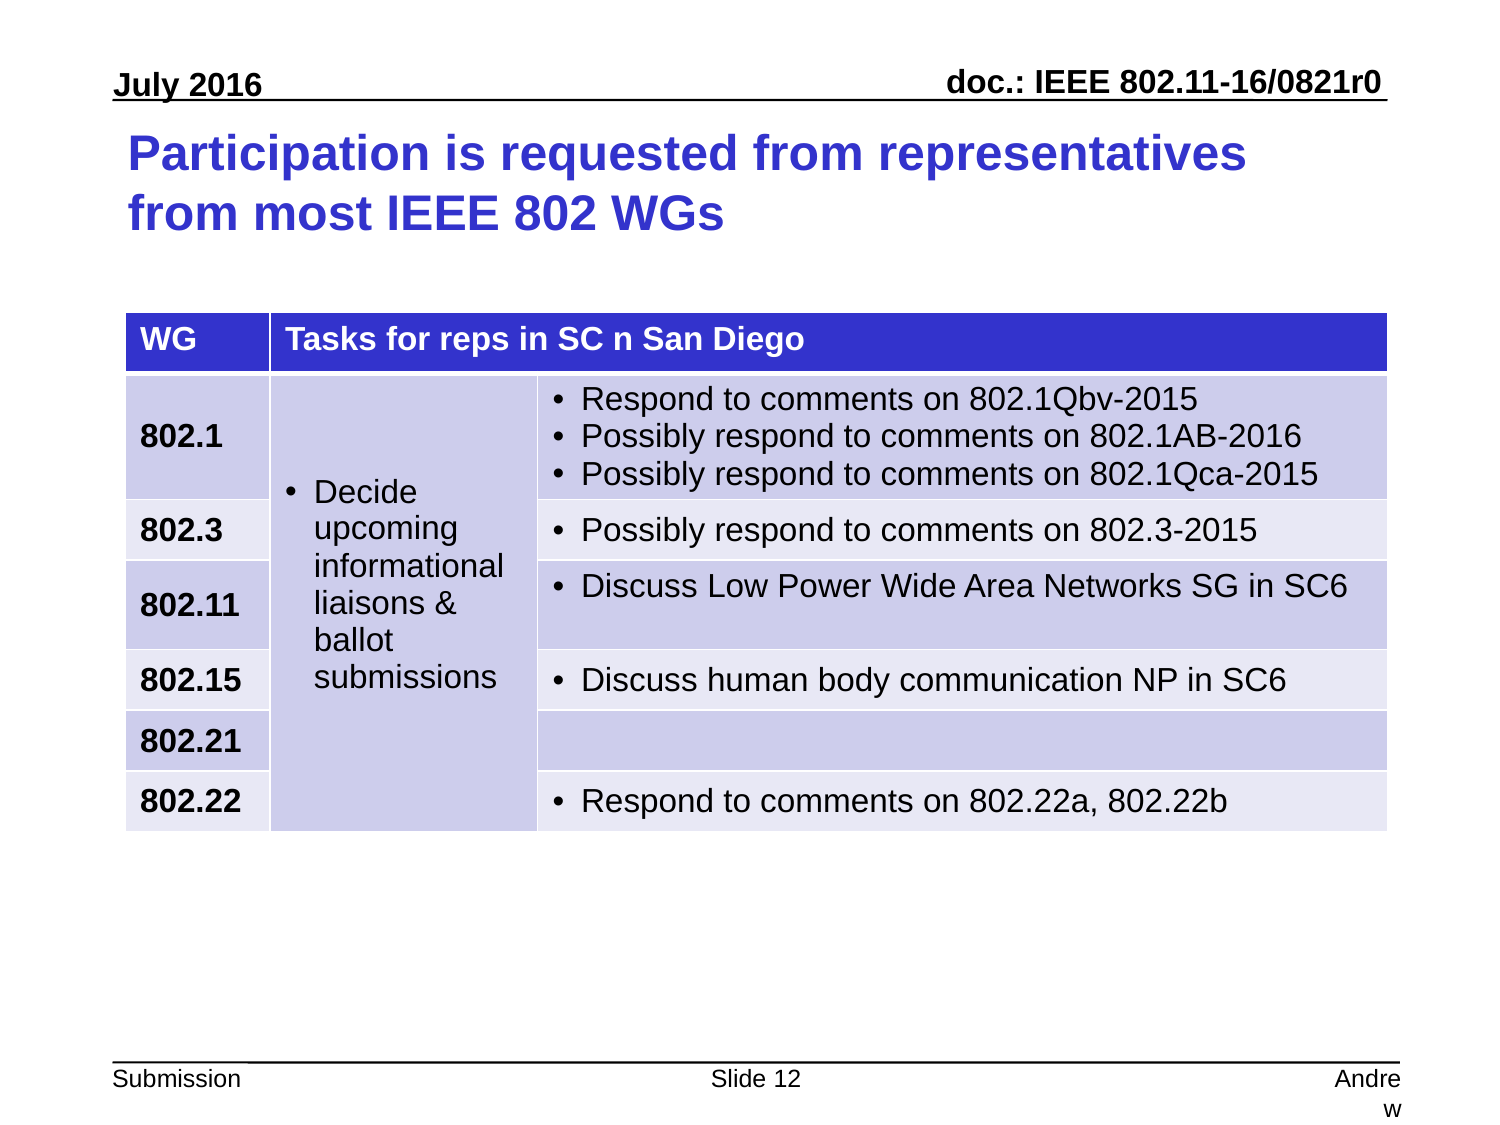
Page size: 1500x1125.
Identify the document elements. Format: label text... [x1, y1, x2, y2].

slide_number Slide 12 [709, 1061, 803, 1093]
table_cell 802.3 [126, 500, 269, 559]
table_cell Respond to comments on 802.1Qbv-2015 Possibly respond to comments on 802.1AB-2016 Possibly respond to comments on 802.1Qca-2015 [538, 376, 1387, 499]
table_cell [538, 711, 1387, 770]
table_cell Discuss human body communication NP in SC6 [538, 650, 1387, 709]
table_cell 802.15 [126, 650, 269, 709]
table_header Tasks for reps in SC n San Diego [271, 313, 1387, 371]
footer Andrew Myles, Cisco [1320, 1061, 1402, 1093]
table_cell 802.11 [126, 561, 269, 649]
table_cell Possibly respond to comments on 802.3-2015 [538, 500, 1387, 559]
title Participation is requested from representatives from most IEEE 802 WGs [112, 112, 1388, 288]
table_header WG [126, 313, 269, 371]
table_cell 802.1 [126, 376, 269, 499]
table_cell 802.21 [126, 711, 269, 770]
table_cell 802.22 [126, 772, 269, 831]
table_cell Discuss Low Power Wide Area Networks SG in SC6 [538, 561, 1387, 649]
table_cell Decide upcoming informational liaisons & ballot submissions [271, 376, 537, 831]
table_cell Respond to comments on 802.22a, 802.22b [538, 772, 1387, 831]
